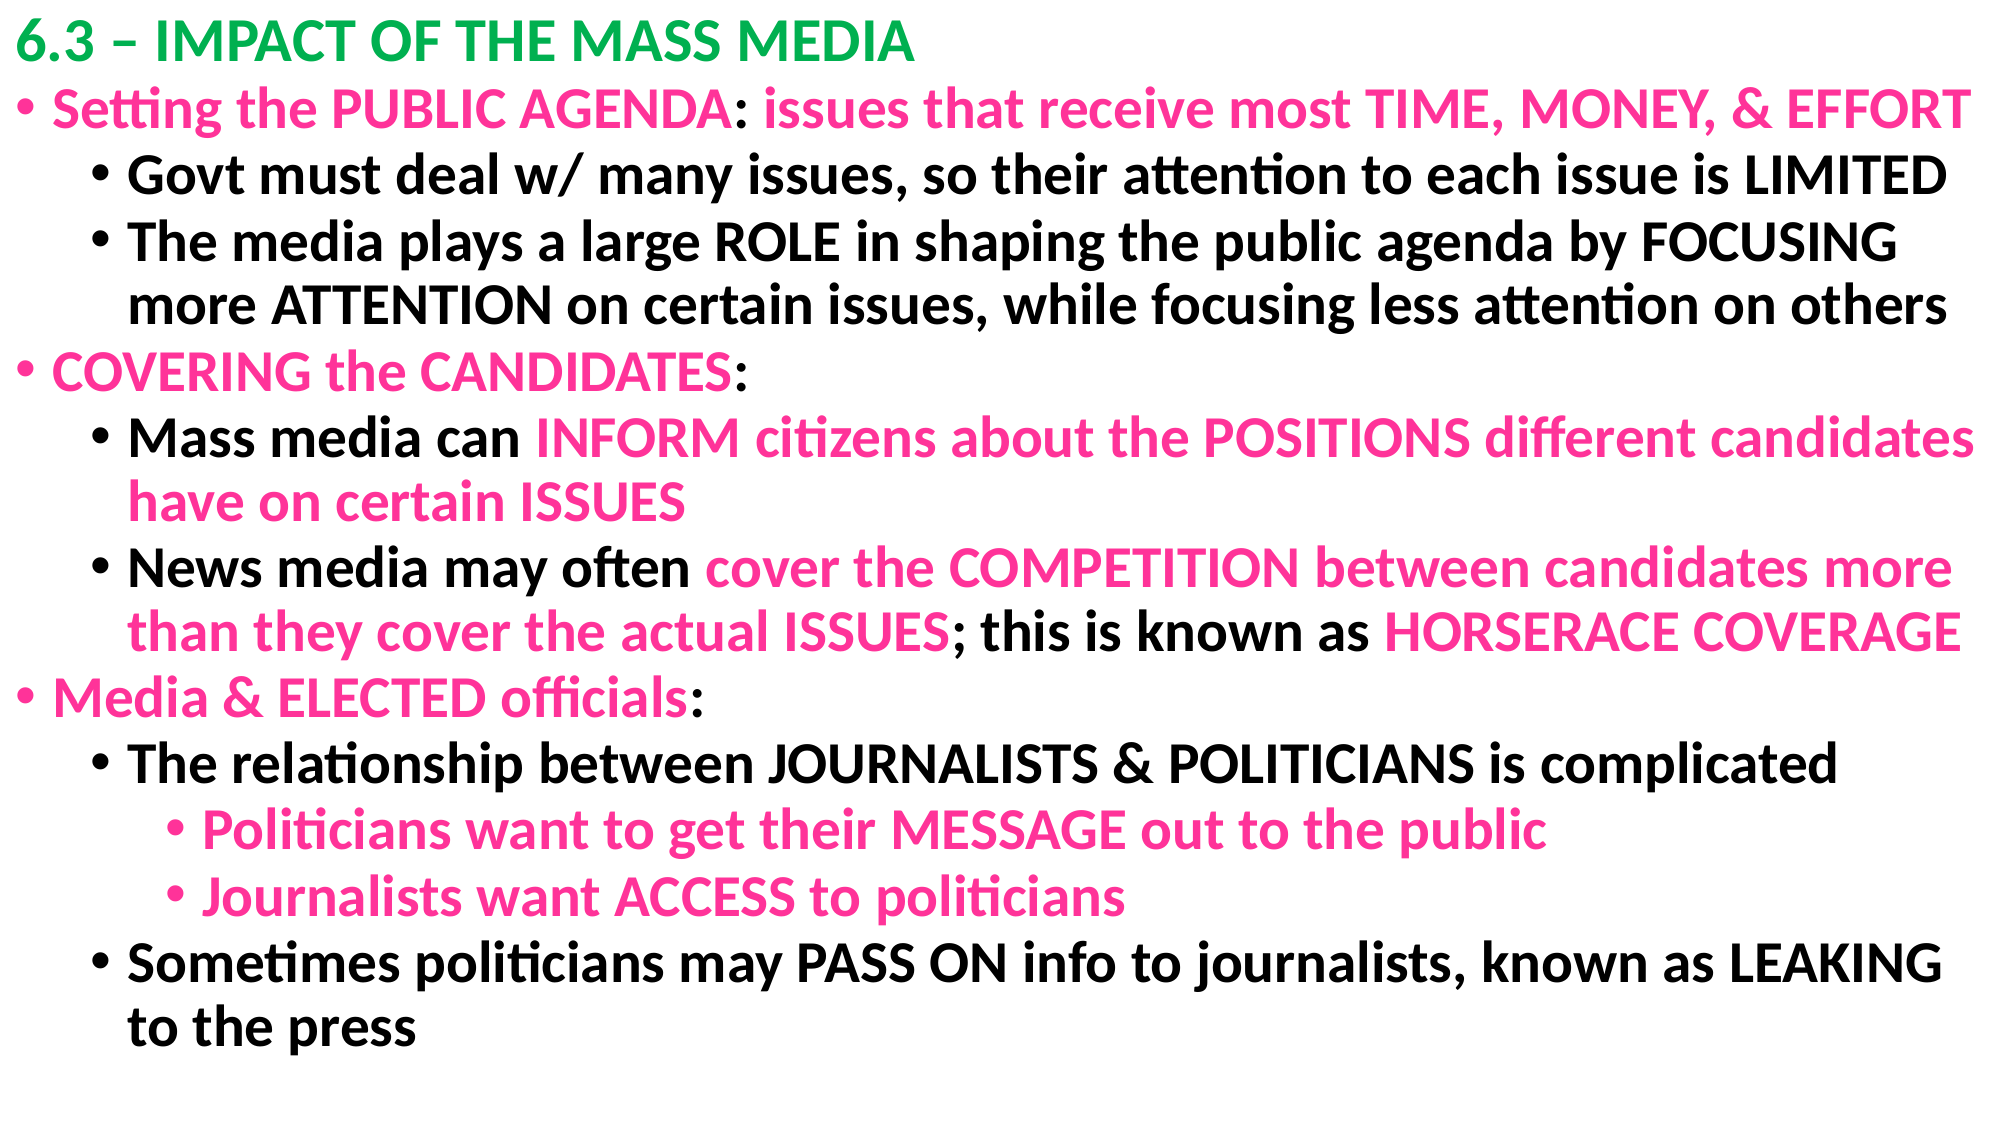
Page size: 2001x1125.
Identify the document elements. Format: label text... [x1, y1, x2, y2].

title 6.3 – IMPACT OF THE MASS MEDIA [0, 0, 2000, 69]
list Setting the PUBLIC AGENDA: issues that receive most TIME, MONEY, & EFFORT Govt must deal w/ many issues, so their attention to each issue is LIMITED The media plays a large ROLE in shaping the public agenda by FOCUSING more ATTENTION on certain issues, while focusing less attention on others COVERING the CANDIDATES: Mass media can INFORM citizens about the POSITIONS different candidates have on certain ISSUES News media may often cover the COMPETITION between candidates more than they cover the actual ISSUES; this is known as HORSERACE COVERAGE Media & ELECTED officials: The relationship between JOURNALISTS & POLITICIANS is complicated Politicians want to get their MESSAGE out to the public Journalists want ACCESS to politicians Sometimes politicians may PASS ON info to journalists, known as LEAKING to the press [0, 69, 2000, 1125]
